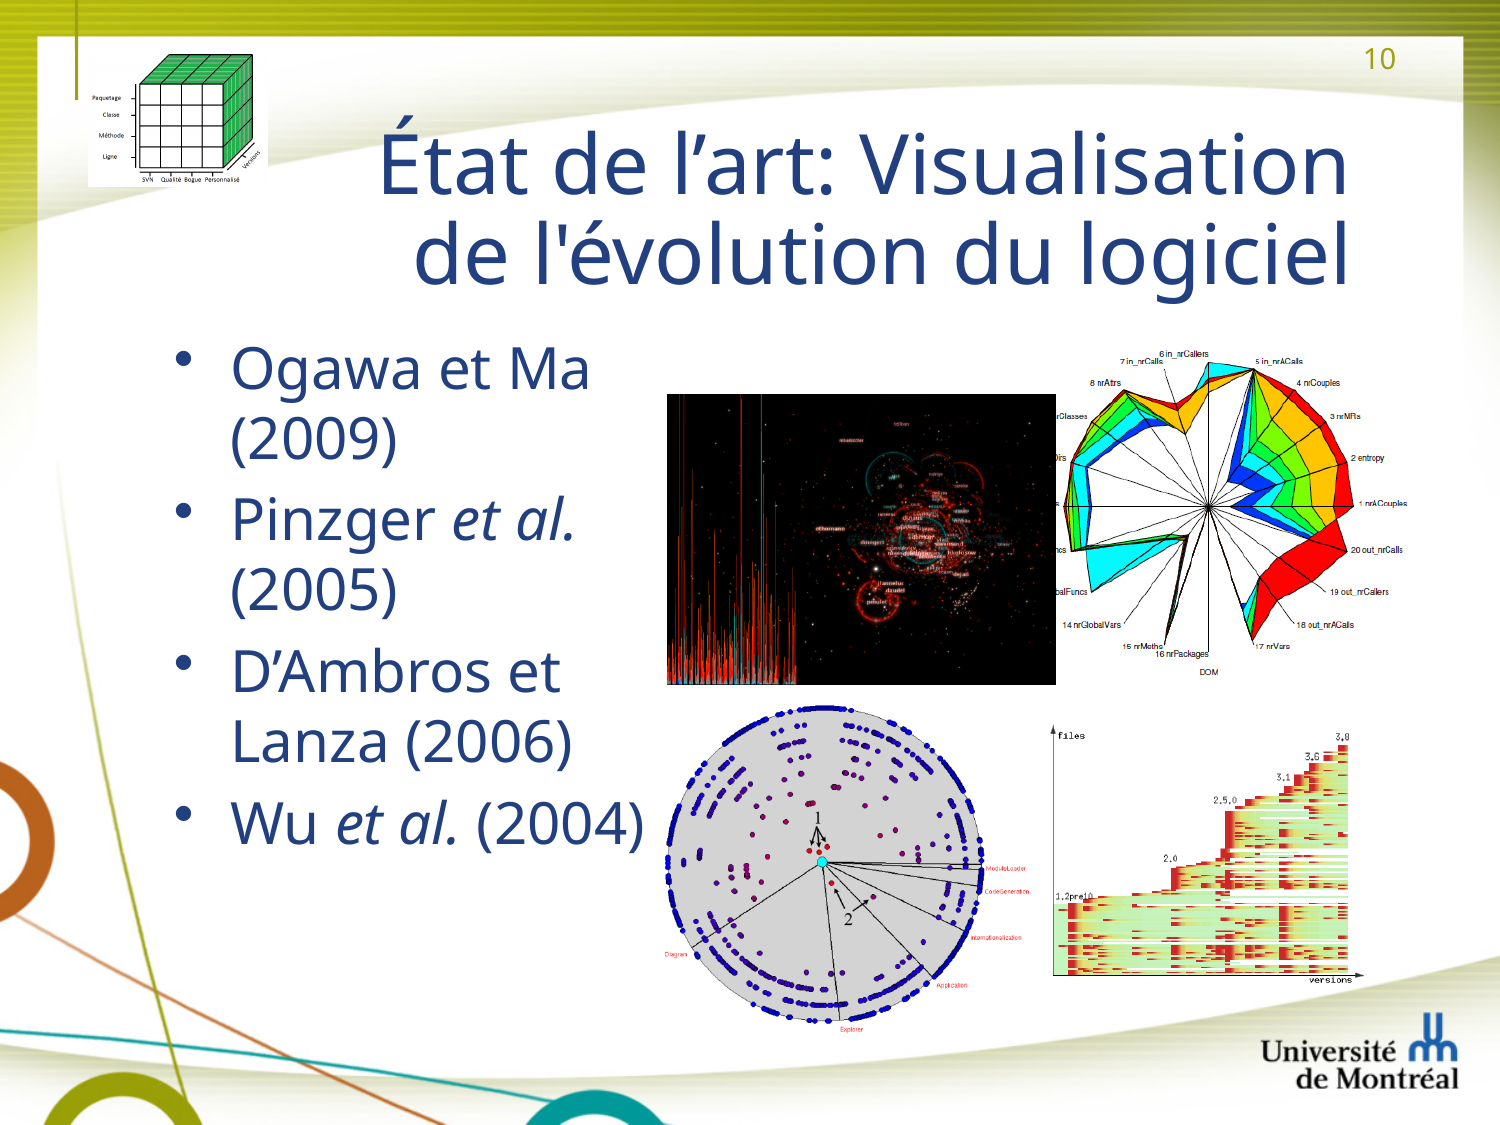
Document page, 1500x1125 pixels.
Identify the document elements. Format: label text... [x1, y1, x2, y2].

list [1021, 337, 1414, 686]
title État de l’art: Visualisation de l'évolution du logiciel [312, 118, 1368, 307]
picture [0, 0, 1500, 1125]
text_box Ogawa et Ma (2009) Pinzger et al. (2005) D’Ambros et Lanza (2006) Wu et al. (2004) [159, 323, 668, 1005]
